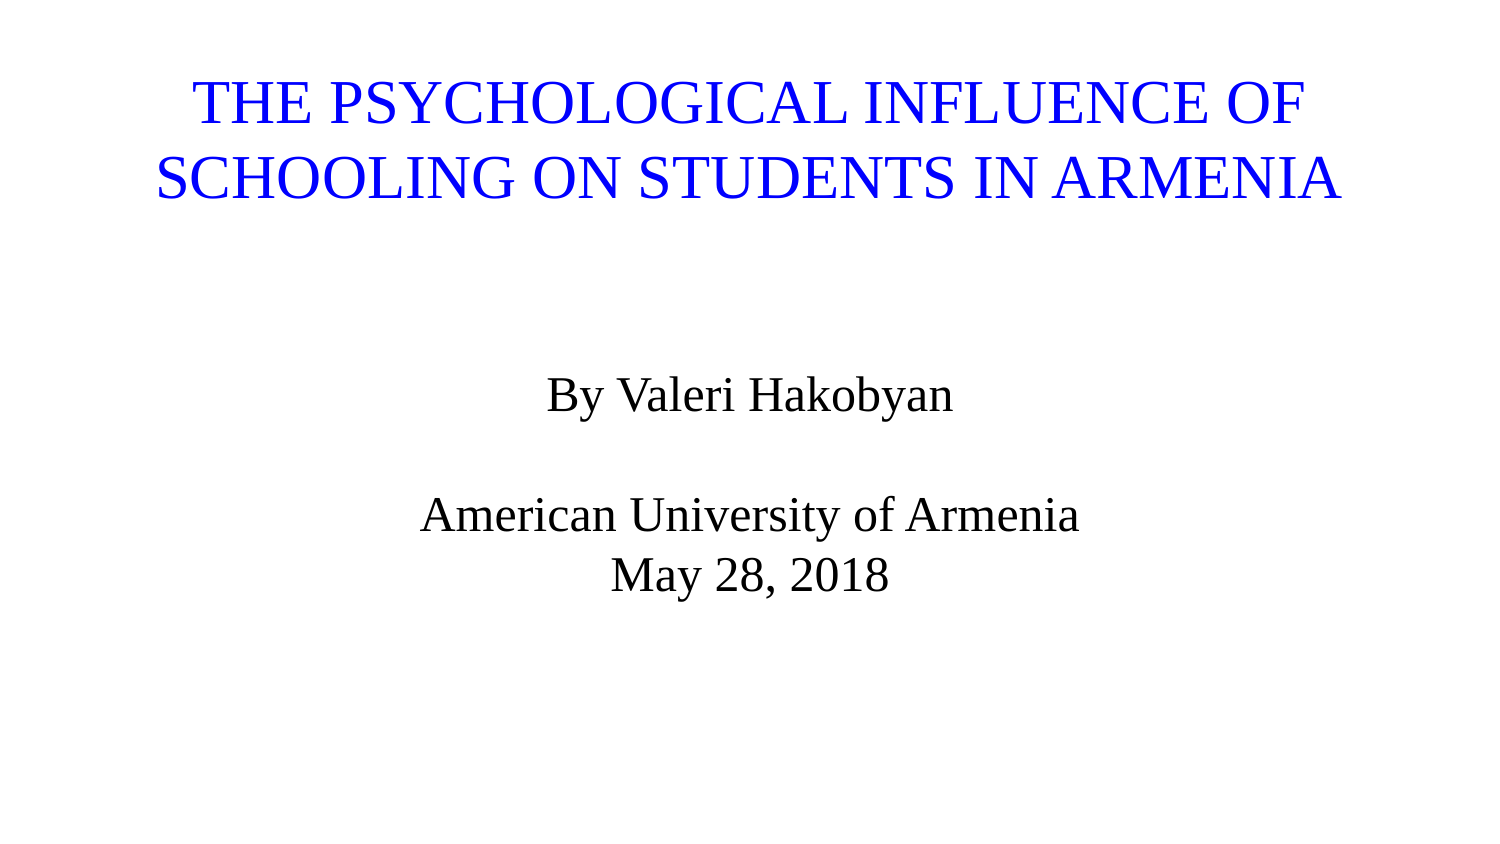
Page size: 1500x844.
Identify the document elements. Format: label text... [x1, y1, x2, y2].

title THE PSYCHOLOGICAL INFLUENCE OF SCHOOLING ON STUDENTS IN ARMENIA By Valeri Hakobyan American University of Armenia May 28, 2018 [0, 0, 1500, 677]
